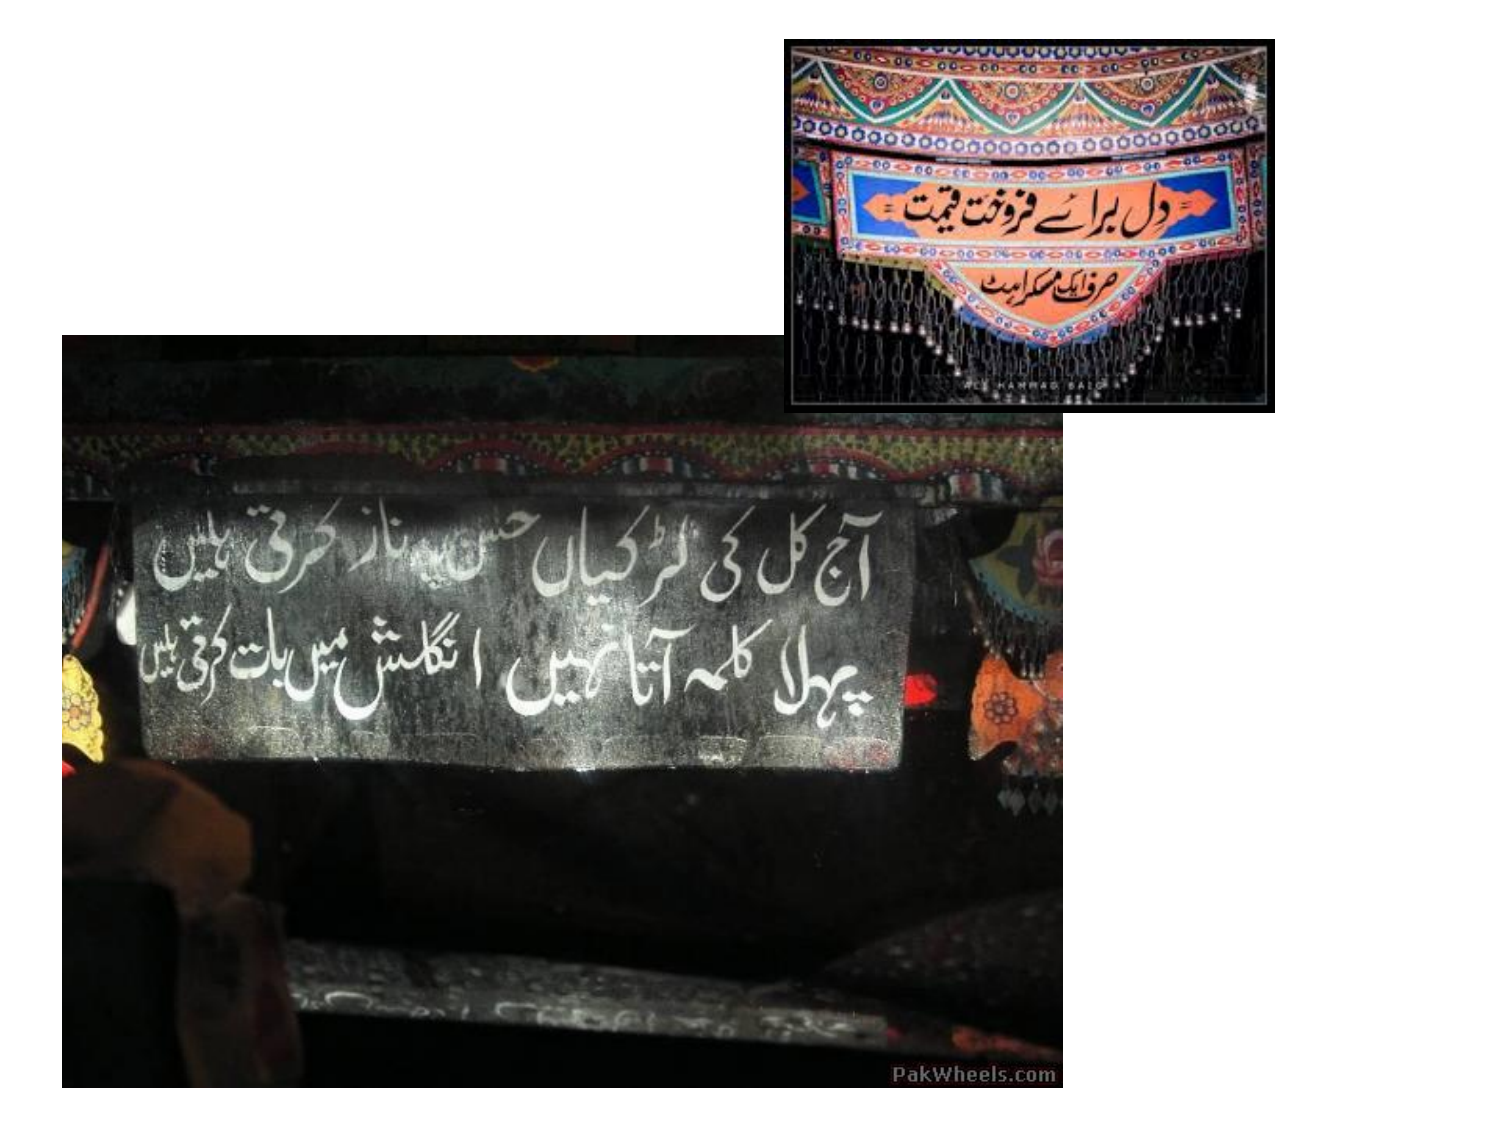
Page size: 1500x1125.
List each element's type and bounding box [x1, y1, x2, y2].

picture [62, 39, 1276, 1088]
